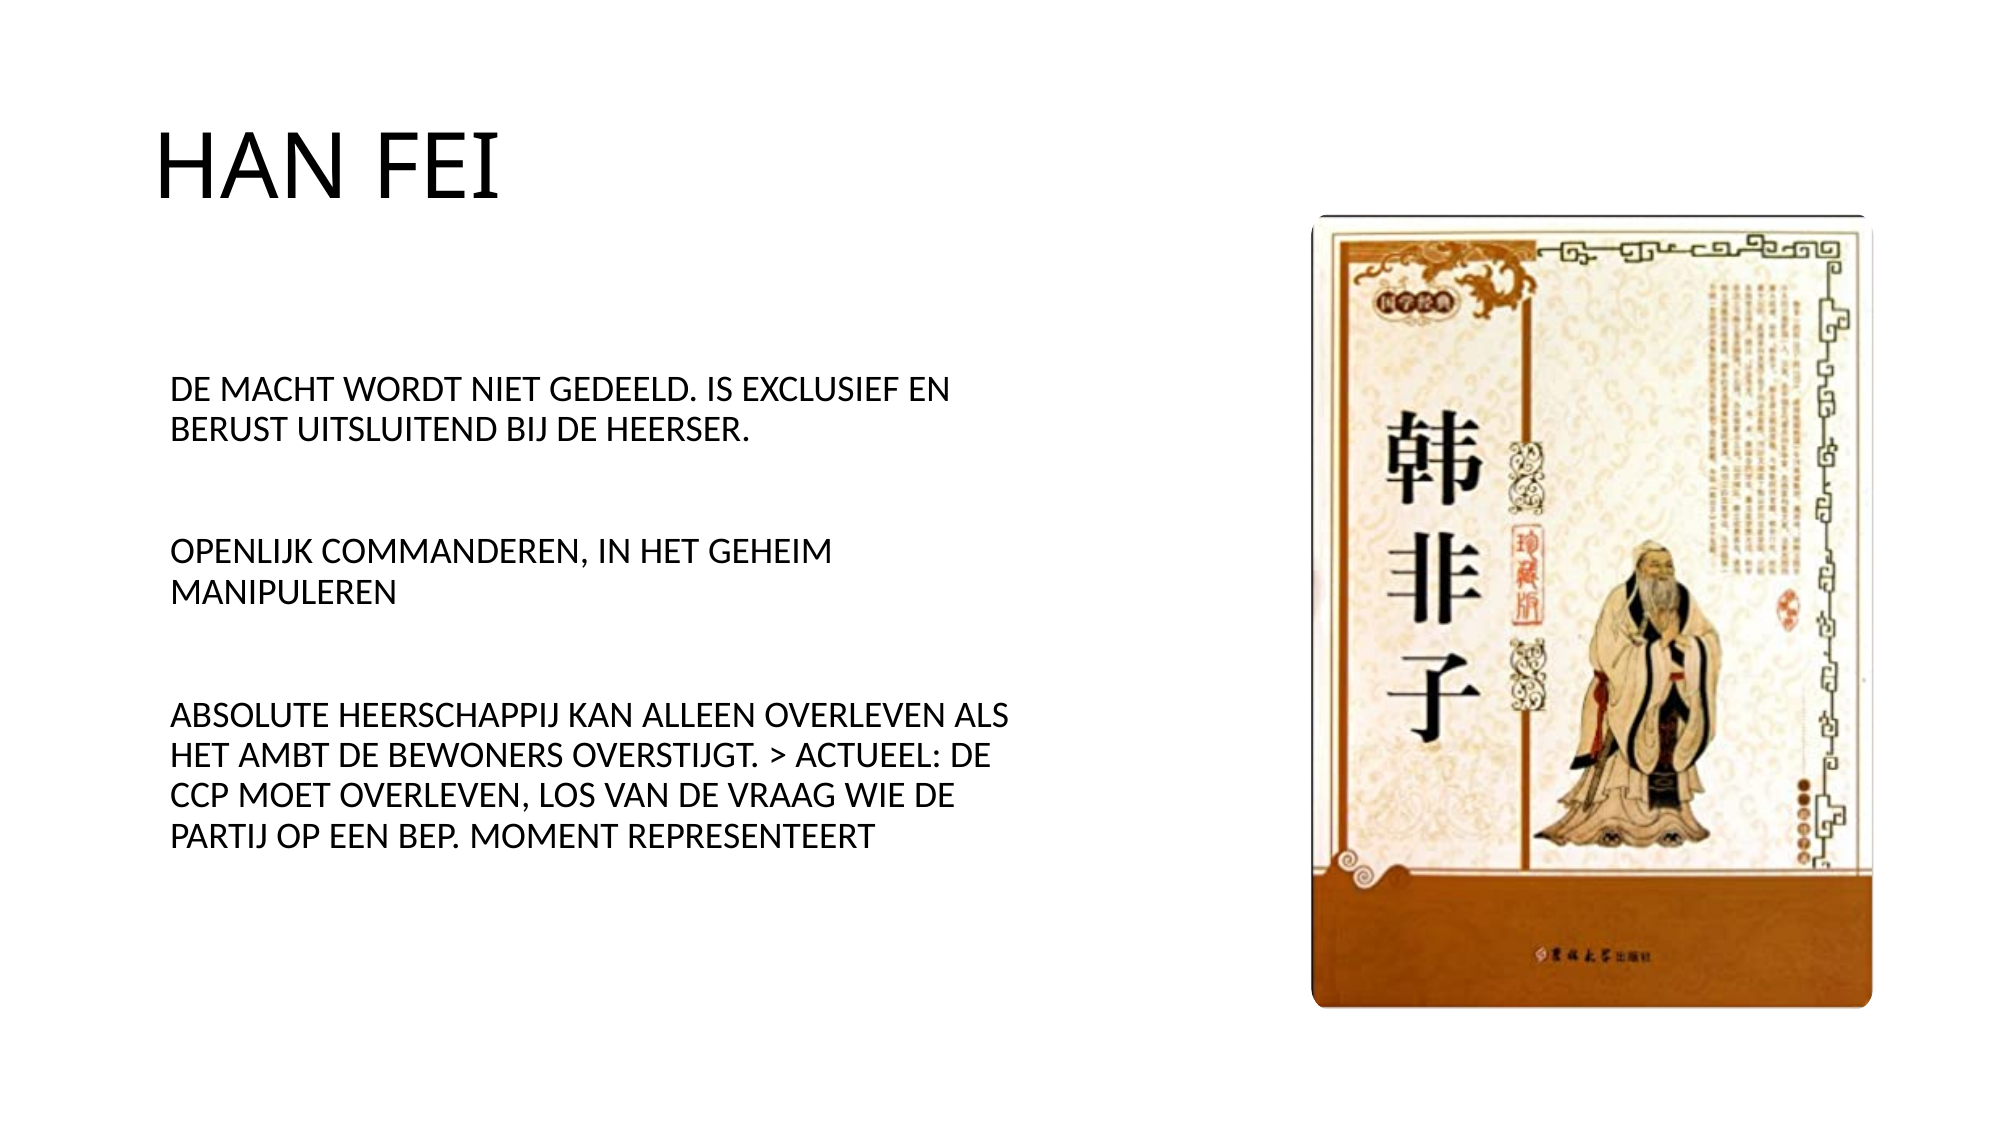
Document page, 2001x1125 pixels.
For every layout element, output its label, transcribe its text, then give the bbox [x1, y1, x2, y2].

title HAN FEI [137, 59, 1863, 278]
list DE MACHT WORDT NIET GEDEELD. IS EXCLUSIEF EN BERUST UITSLUITEND BIJ DE HEERSER. OPENLIJK COMMANDEREN, IN HET GEHEIM MANIPULEREN ABSOLUTE HEERSCHAPPIJ KAN ALLEEN OVERLEVEN ALS HET AMBT DE BEWONERS OVERSTIJGT. > ACTUEEL: DE CCP MOET OVERLEVEN, LOS VAN DE VRAAG WIE DE PARTIJ OP EEN BEP. MOMENT REPRESENTEERT [155, 295, 1040, 1010]
picture [1310, 214, 1874, 1010]
